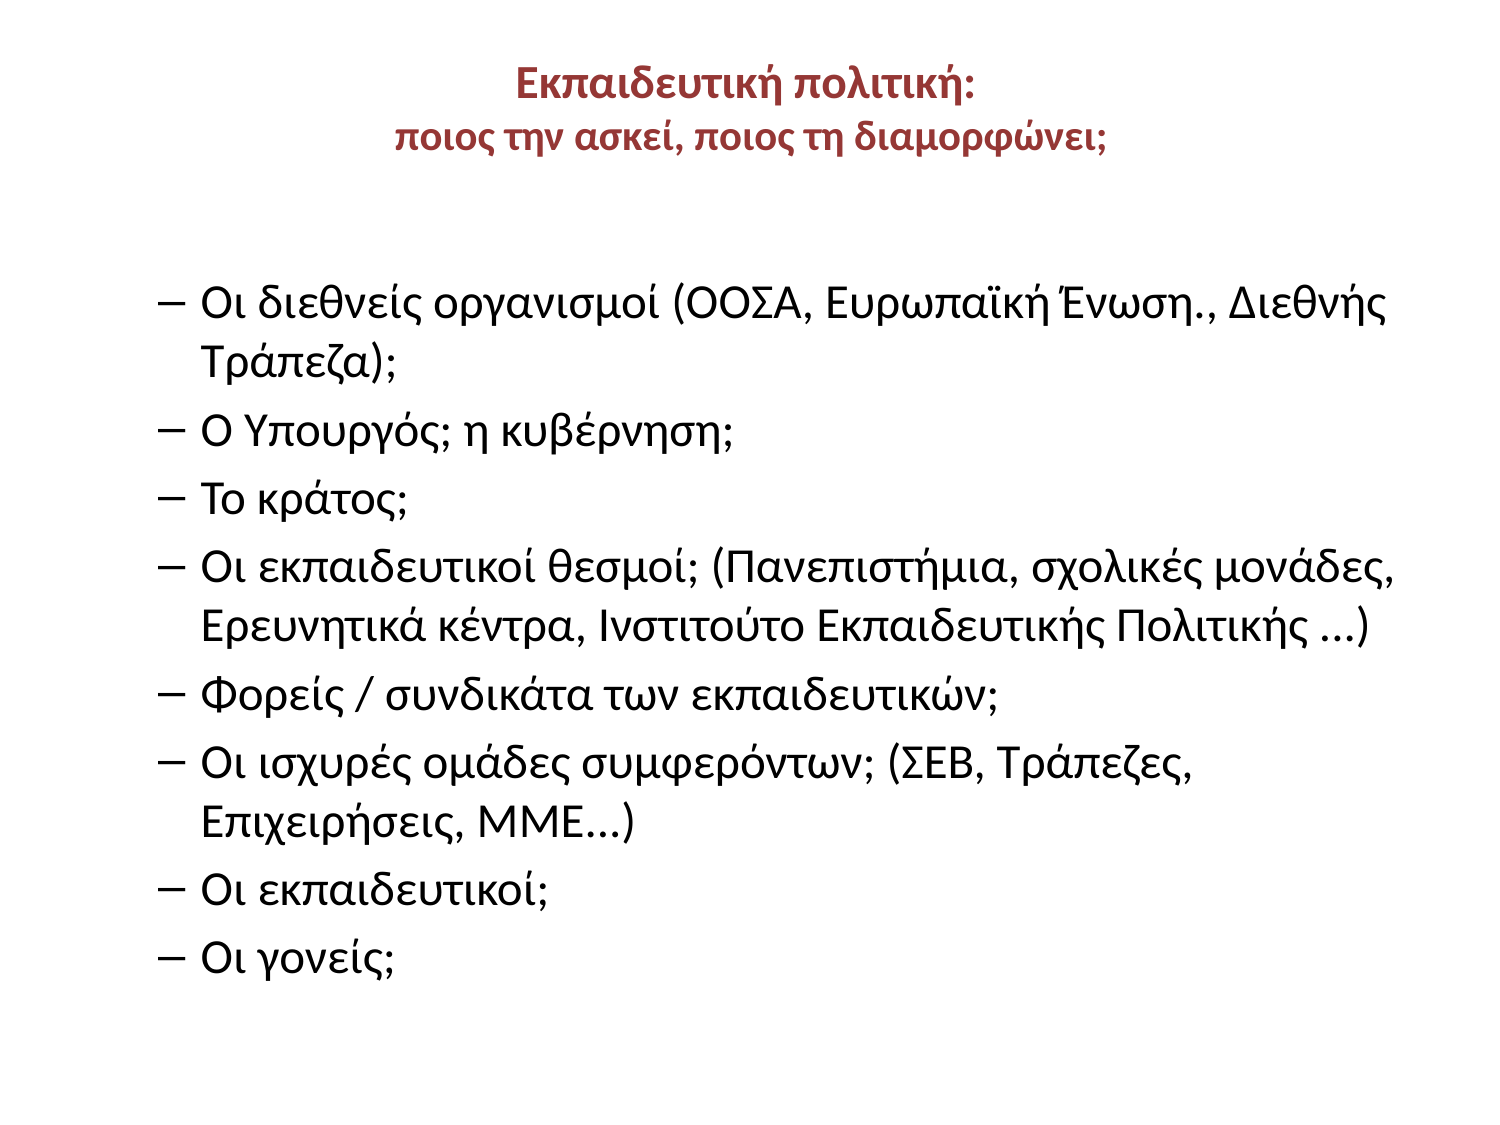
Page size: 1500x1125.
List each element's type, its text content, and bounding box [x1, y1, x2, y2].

title Εκπαιδευτική πολιτική: ποιος την ασκεί, ποιος τη διαμορφώνει; [76, 42, 1427, 231]
list Οι διεθνείς οργανισμοί (ΟΟΣΑ, Ευρωπαϊκή Ένωση., Διεθνής Τράπεζα); Ο Υπουργός; η κυβέρνηση; Το κράτος; Οι εκπαιδευτικοί θεσμοί; (Πανεπιστήμια, σχολικές μονάδες, Ερευνητικά κέντρα, Ινστιτούτο Εκπαιδευτικής Πολιτικής ...) Φορείς / συνδικάτα των εκπαιδευτικών; Οι ισχυρές ομάδες συμφερόντων; (ΣΕΒ, Τράπεζες, Επιχειρήσεις, ΜΜΕ...) Οι εκπαιδευτικοί; Οι γονείς; [75, 262, 1425, 1005]
